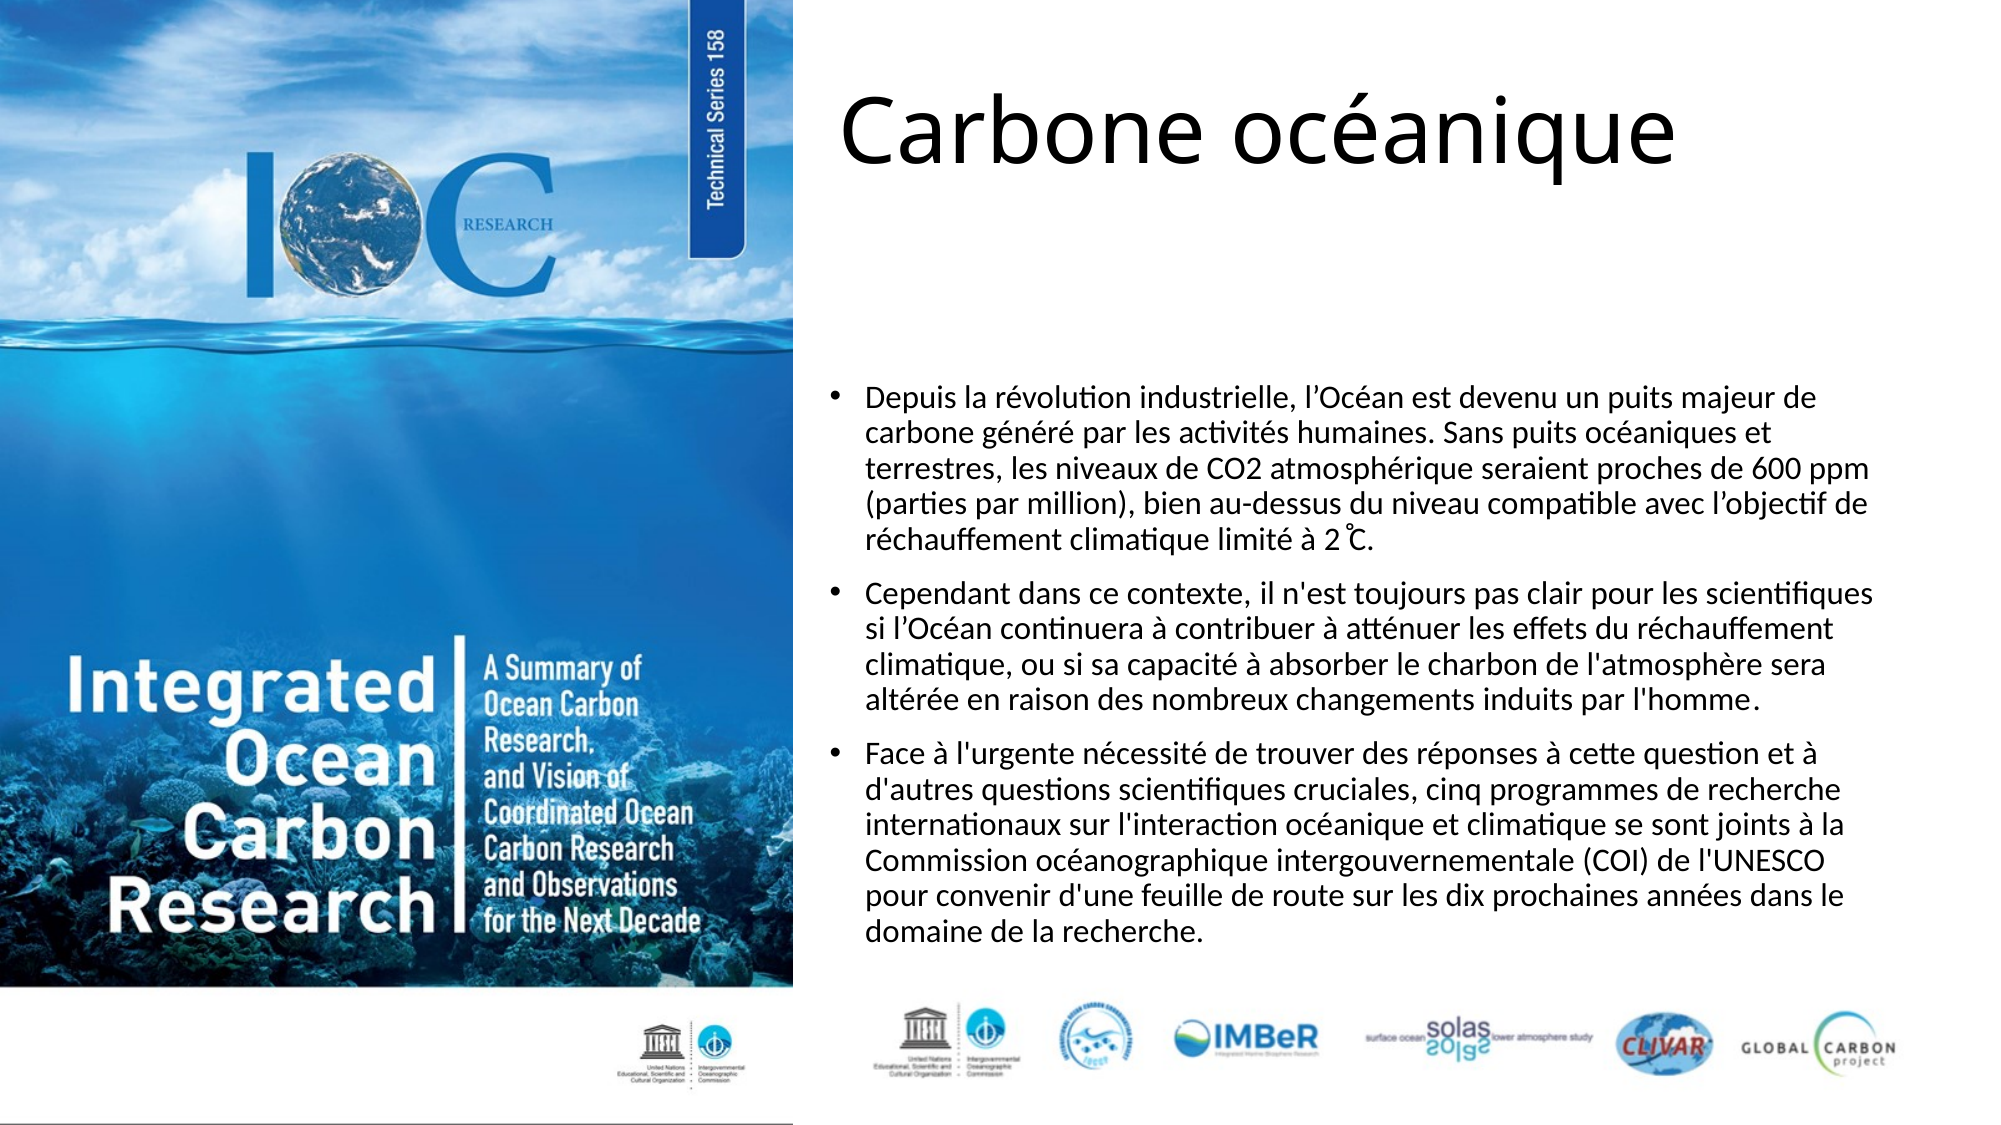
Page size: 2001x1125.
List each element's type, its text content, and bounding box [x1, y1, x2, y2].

picture [0, 0, 793, 1125]
list Depuis la révolution industrielle, l’Océan est devenu un puits majeur de carbone généré par les activités humaines. Sans puits océaniques et terrestres, les niveaux de CO2 atmosphérique seraient proches de 600 ppm (parties par million), bien au-dessus du niveau compatible avec l’objectif de réchauffement climatique limité à 2 ̊C. Cependant dans ce contexte, il n'est toujours pas clair pour les scientifiques si l’Océan continuera à contribuer à atténuer les effets du réchauffement climatique, ou si sa capacité à absorber le charbon de l'atmosphère sera altérée en raison des nombreux changements induits par l'homme. Face à l'urgente nécessité de trouver des réponses à cette question et à d'autres questions scientifiques cruciales, cinq programmes de recherche internationaux sur l'interaction océanique et climatique se sont joints à la Commission océanographique intergouvernementale (COI) de l'UNESCO pour convenir d'une feuille de route sur les dix prochaines années dans le domaine de la recherche. [814, 372, 1895, 994]
picture [823, 969, 1954, 1125]
title Carbone océanique [823, 67, 1905, 191]
